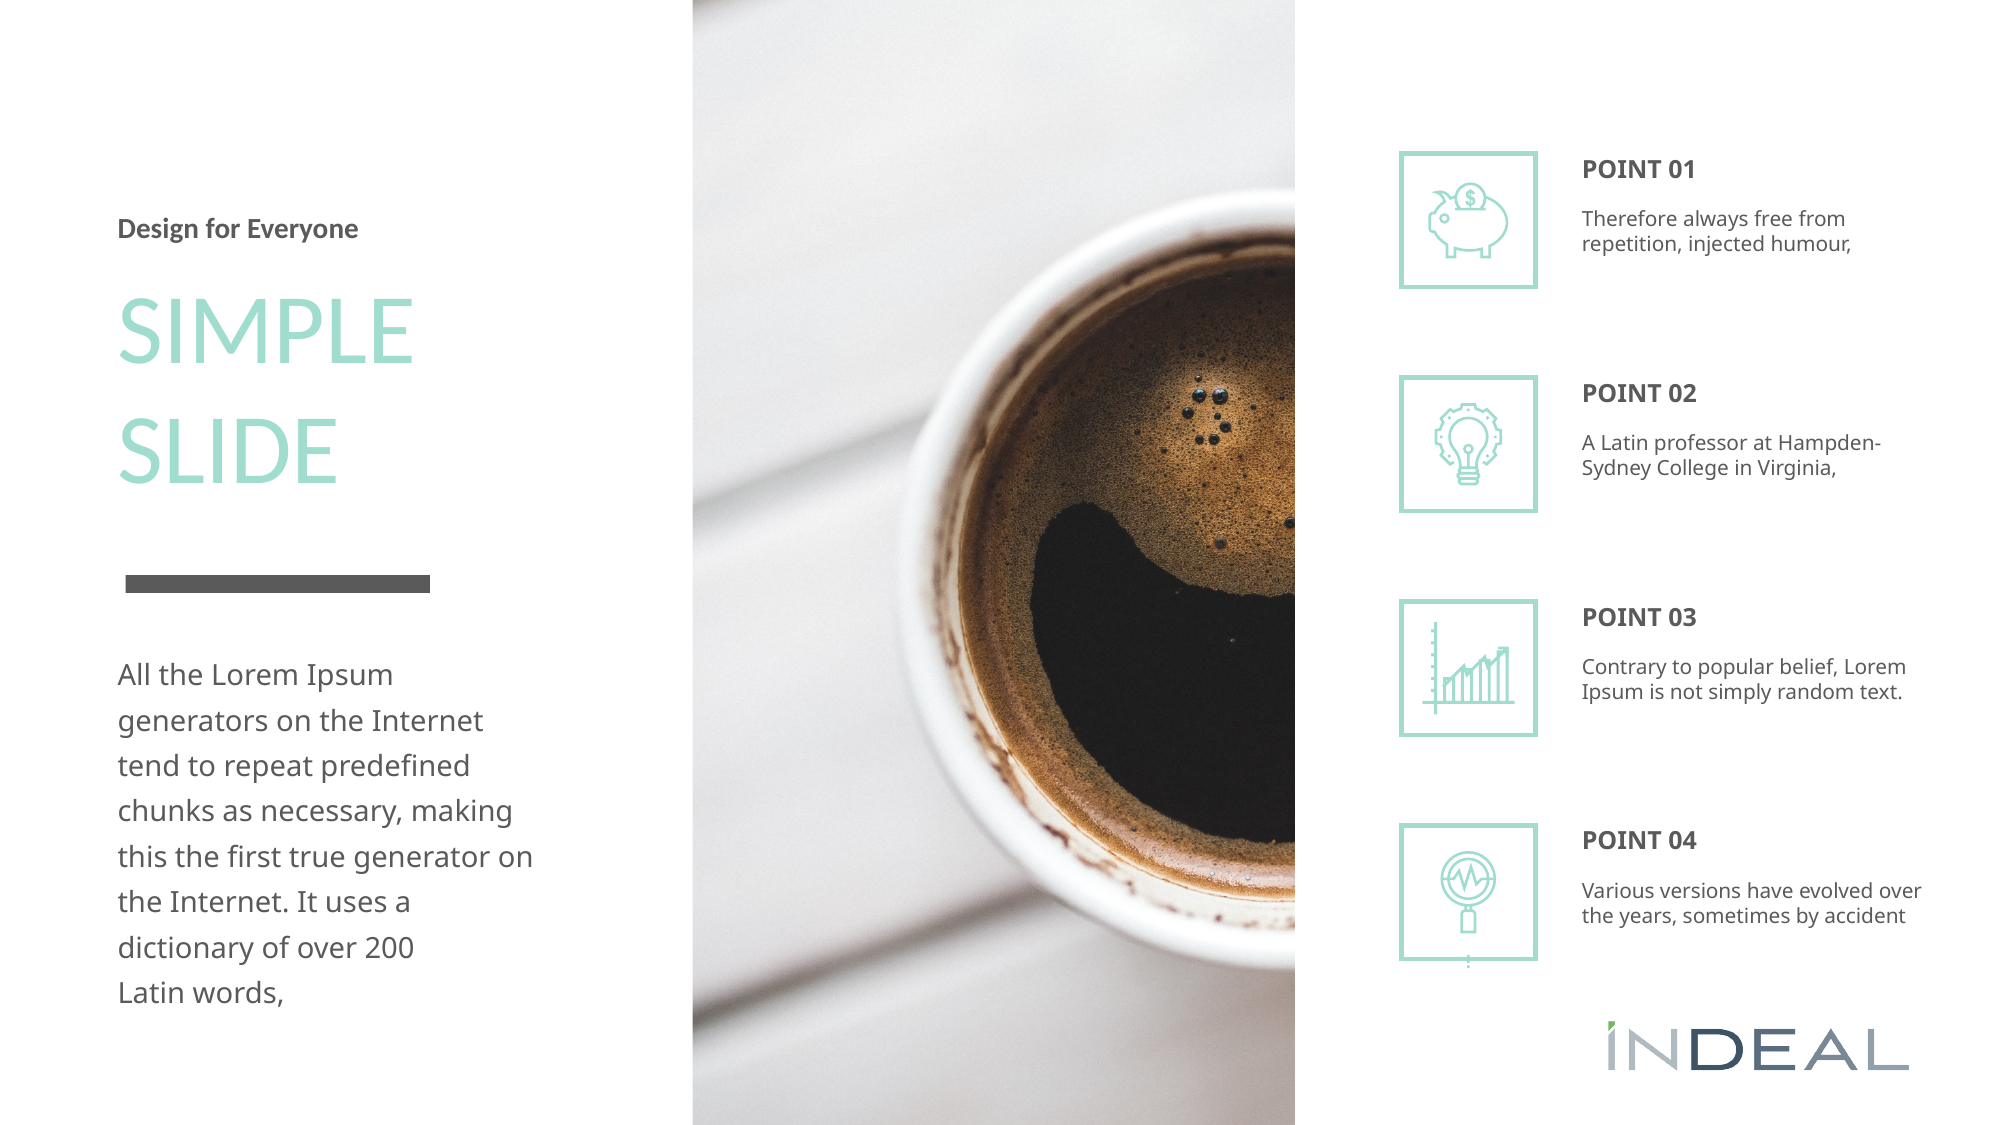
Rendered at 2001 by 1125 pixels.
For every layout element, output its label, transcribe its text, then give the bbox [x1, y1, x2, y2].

title SIMPLE SLIDE [102, 256, 615, 432]
list Design for Everyone [102, 201, 615, 256]
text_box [1401, 145, 1960, 969]
picture [1608, 1021, 1909, 1071]
picture [692, 0, 1295, 1125]
list All the Lorem Ipsum generators on the Internet tend to repeat predefined chunks as necessary, making this the first true generator on the Internet. It uses a dictionary of over 200 Latin words, [102, 638, 557, 926]
